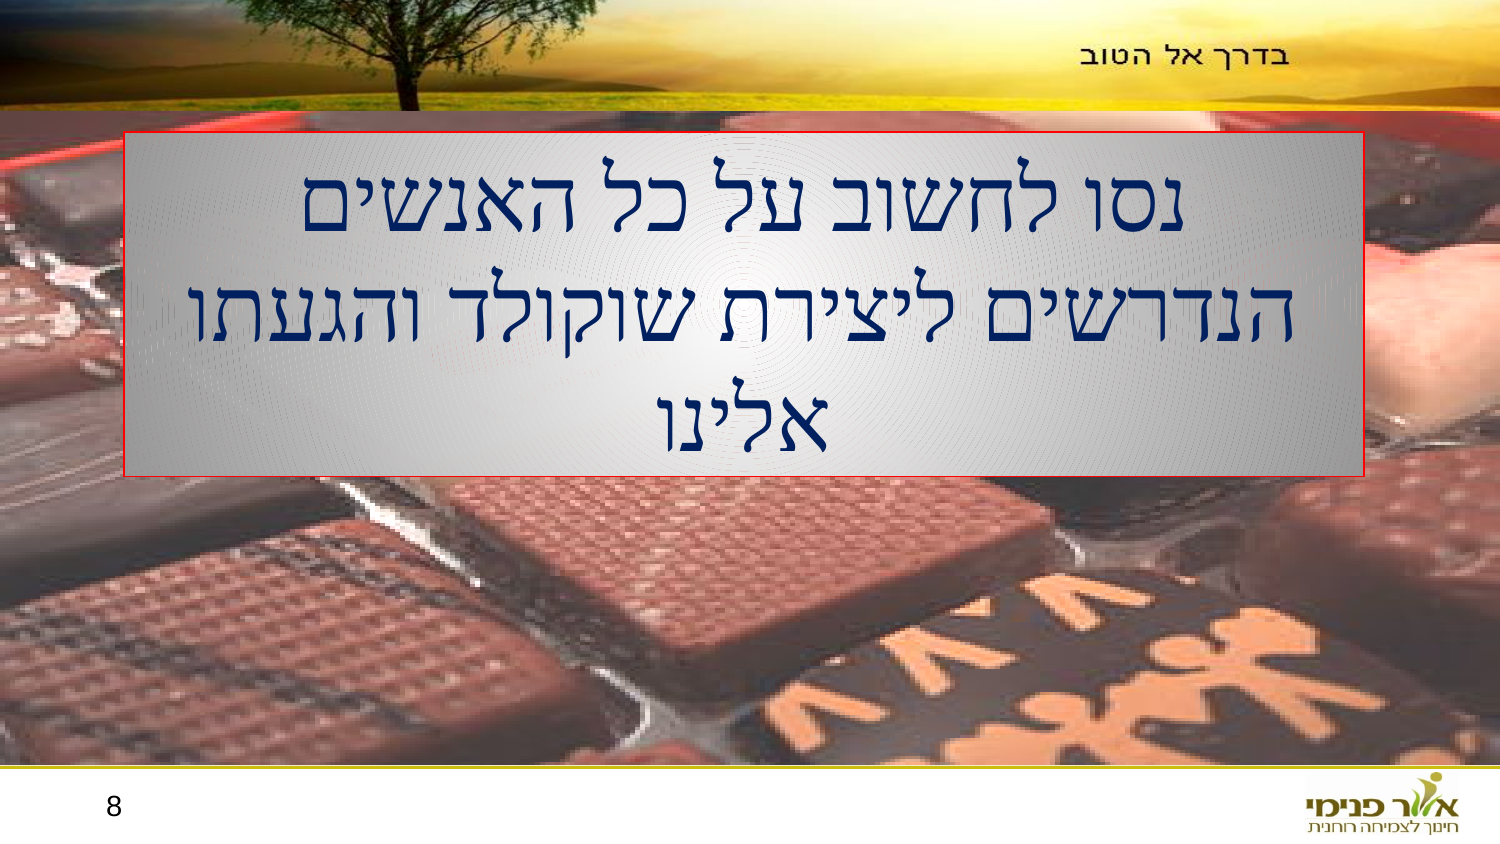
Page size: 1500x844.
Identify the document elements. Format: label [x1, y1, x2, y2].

picture [1305, 772, 1459, 835]
picture [0, 0, 1500, 765]
text_box [943, 0, 1413, 110]
